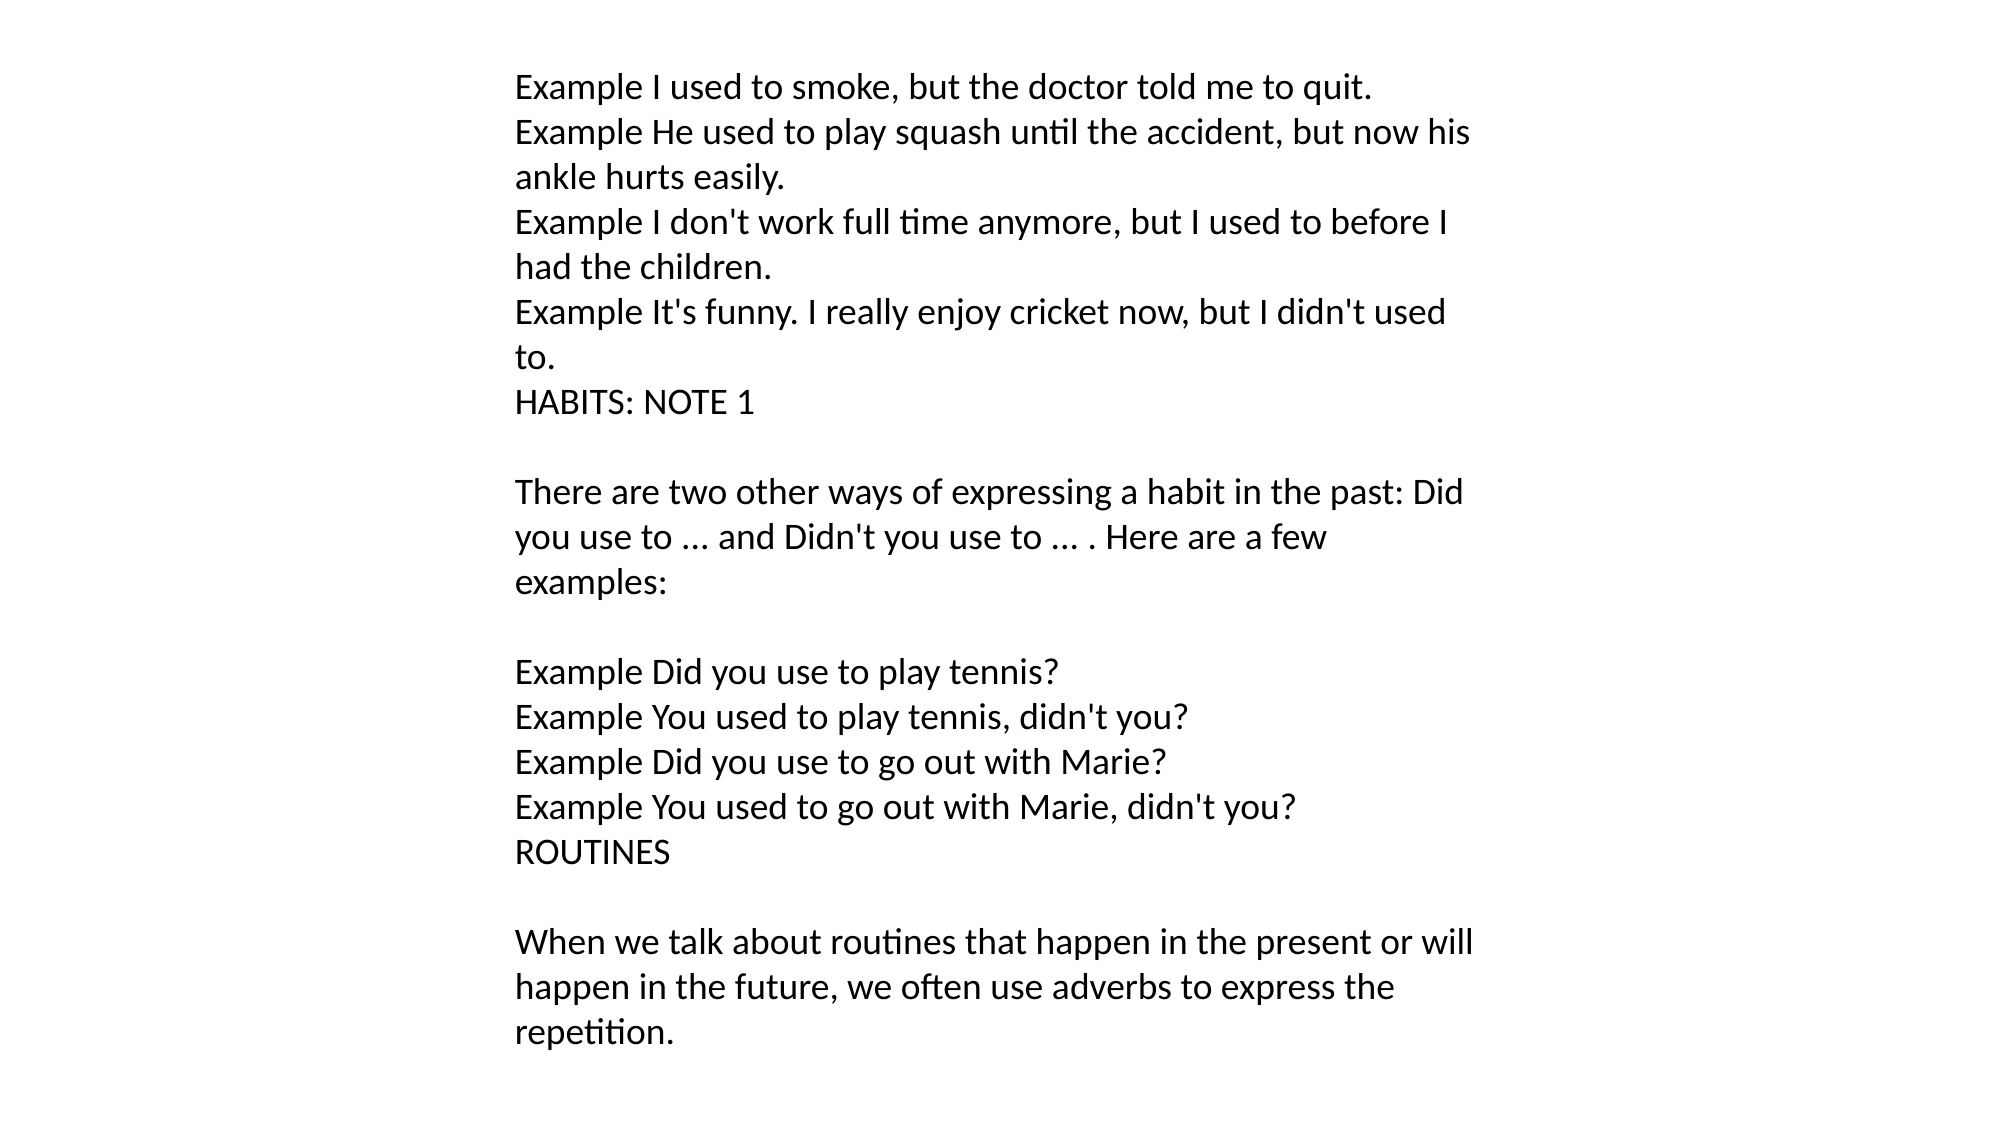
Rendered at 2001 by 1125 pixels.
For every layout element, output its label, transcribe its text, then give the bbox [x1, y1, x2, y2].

text_box Example I used to smoke, but the doctor told me to quit. Example He used to play squash until the accident, but now his ankle hurts easily. Example I don't work full time anymore, but I used to before I had the children. Example It's funny. I really enjoy cricket now, but I didn't used to. HABITS: NOTE 1 There are two other ways of expressing a habit in the past: Did you use to ... and Didn't you use to ... . Here are a few examples: Example Did you use to play tennis? Example You used to play tennis, didn't you? Example Did you use to go out with Marie? Example You used to go out with Marie, didn't you? ROUTINES When we talk about routines that happen in the present or will happen in the future, we often use adverbs to express the repetition. [500, 55, 1500, 1060]
